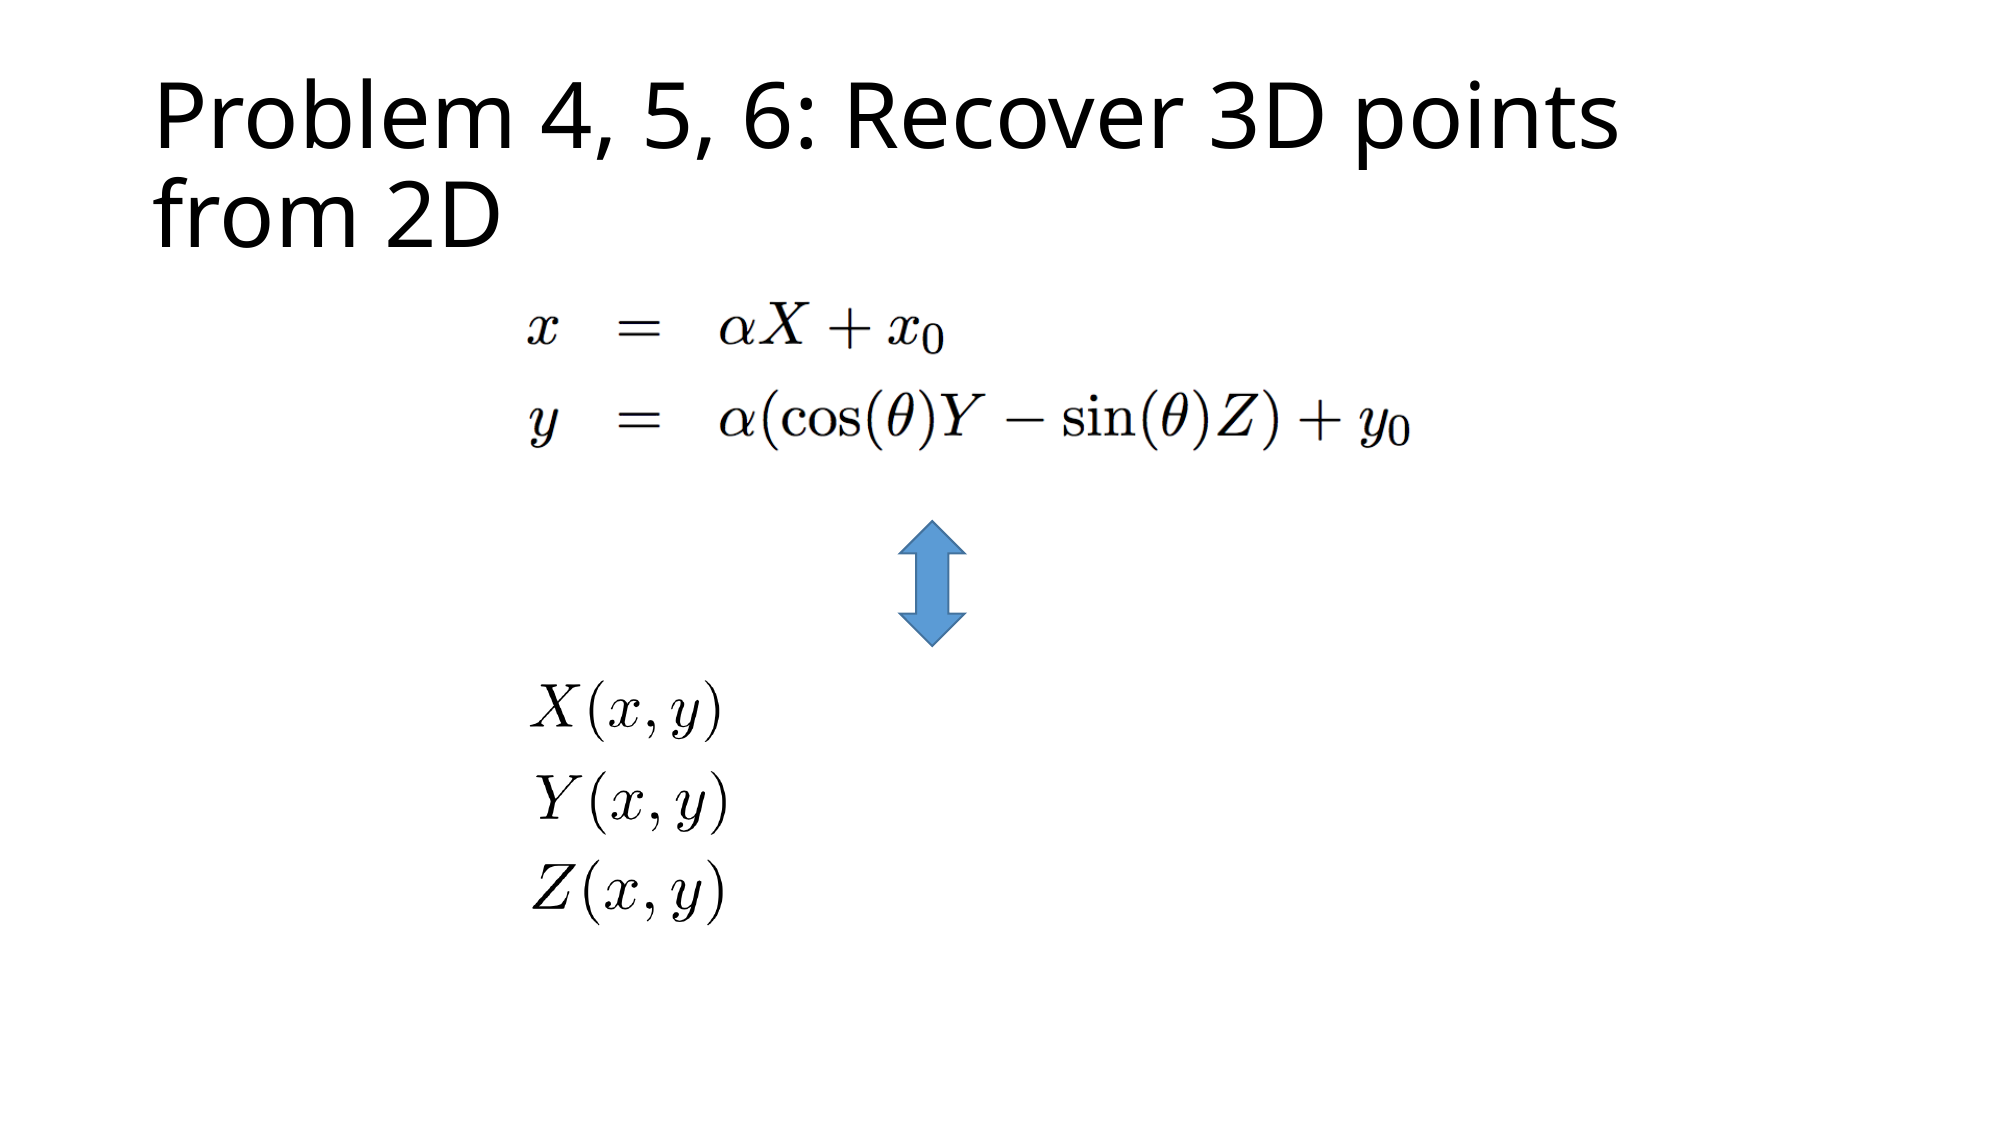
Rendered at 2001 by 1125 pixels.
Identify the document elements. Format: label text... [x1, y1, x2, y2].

title Problem 4, 5, 6: Recover 3D points from 2D [137, 59, 1863, 278]
picture [428, 248, 1502, 522]
picture [515, 667, 735, 748]
picture [525, 852, 736, 932]
picture [523, 755, 738, 843]
text_box [897, 522, 968, 648]
